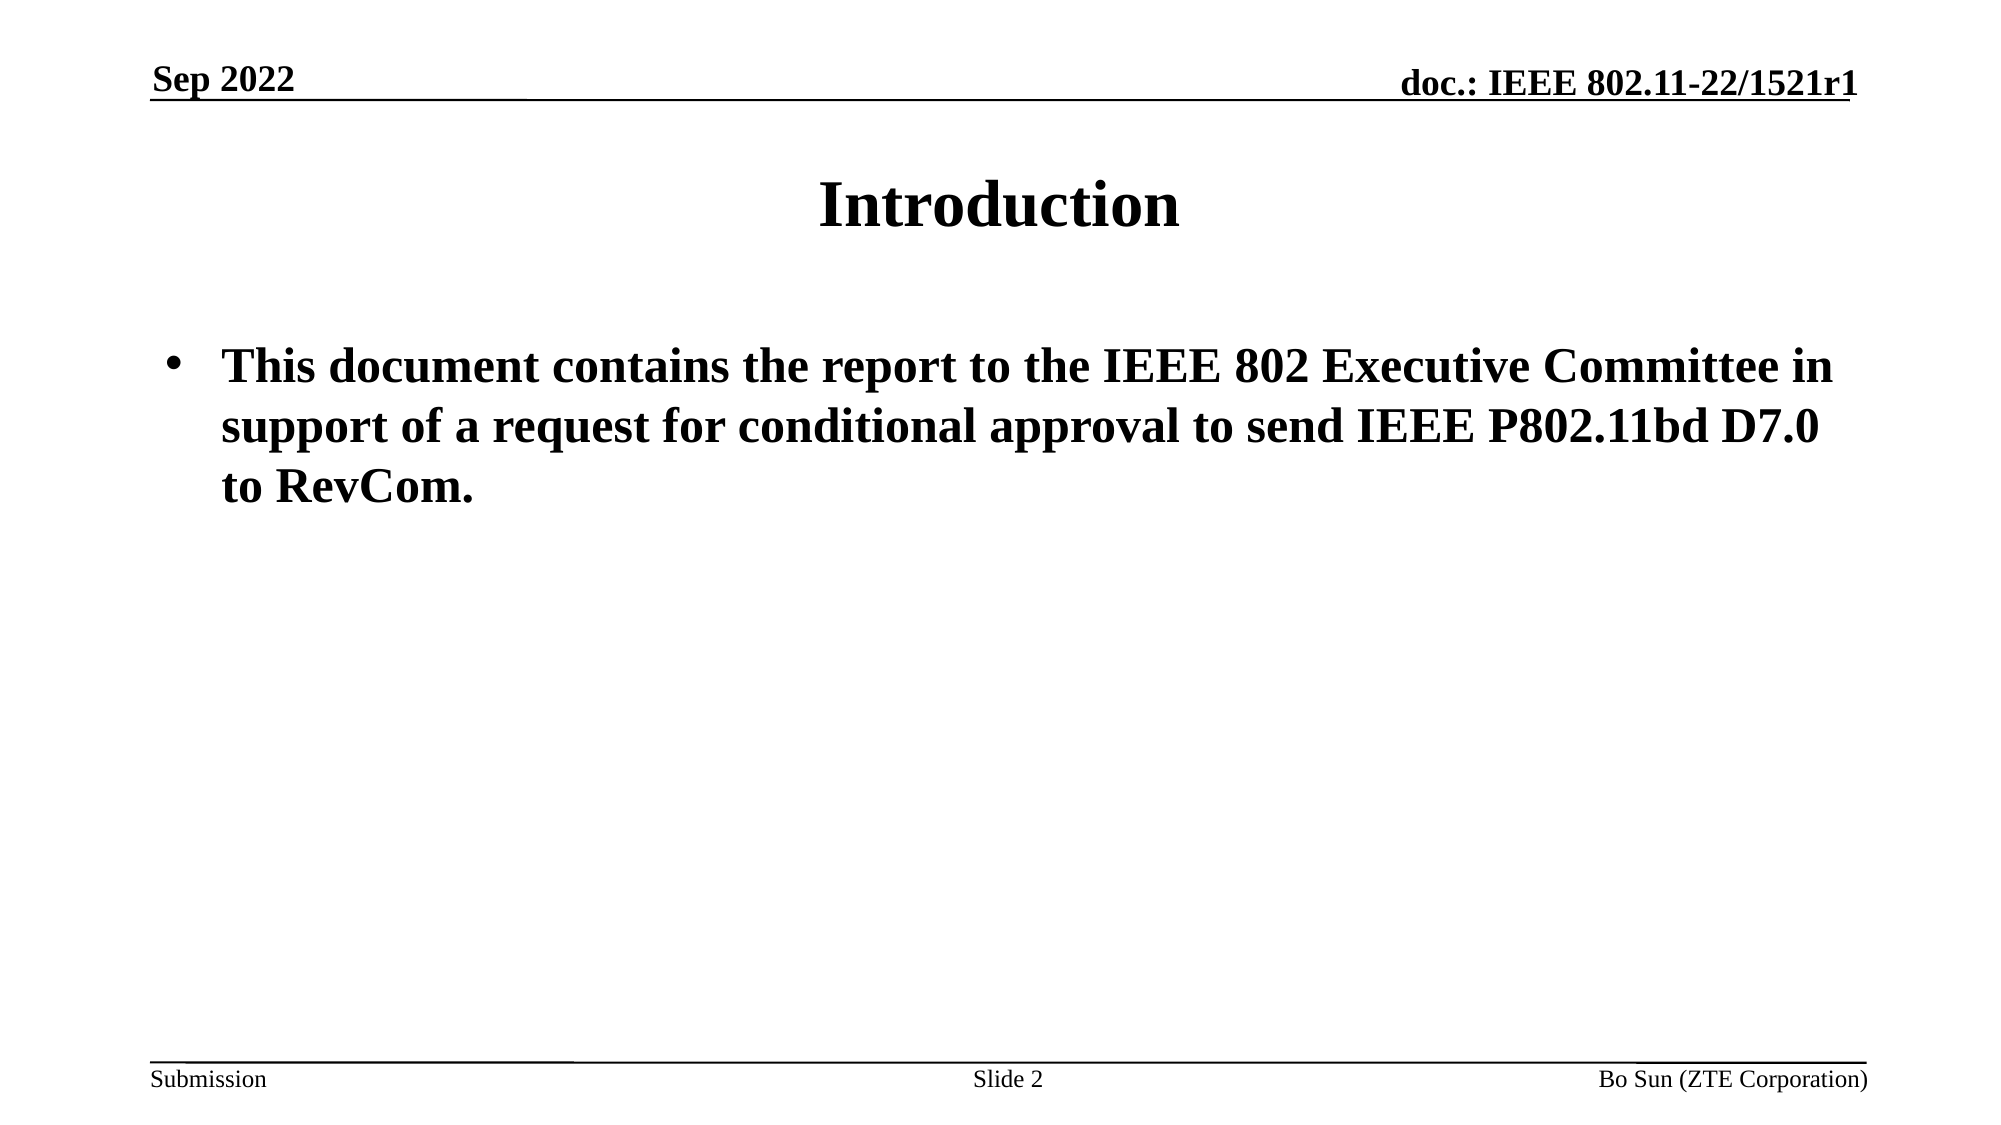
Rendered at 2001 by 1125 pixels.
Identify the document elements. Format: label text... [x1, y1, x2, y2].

slide_number Slide 2 [950, 1061, 1067, 1123]
footer Bo Sun (ZTE Corporation) [1171, 1061, 1869, 1093]
title Introduction [149, 112, 1850, 288]
list This document contains the report to the IEEE 802 Executive Committee in support of a request for conditional approval to send IEEE P802.11bd D7.0 to RevCom. [149, 324, 1850, 1000]
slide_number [152, 54, 563, 100]
